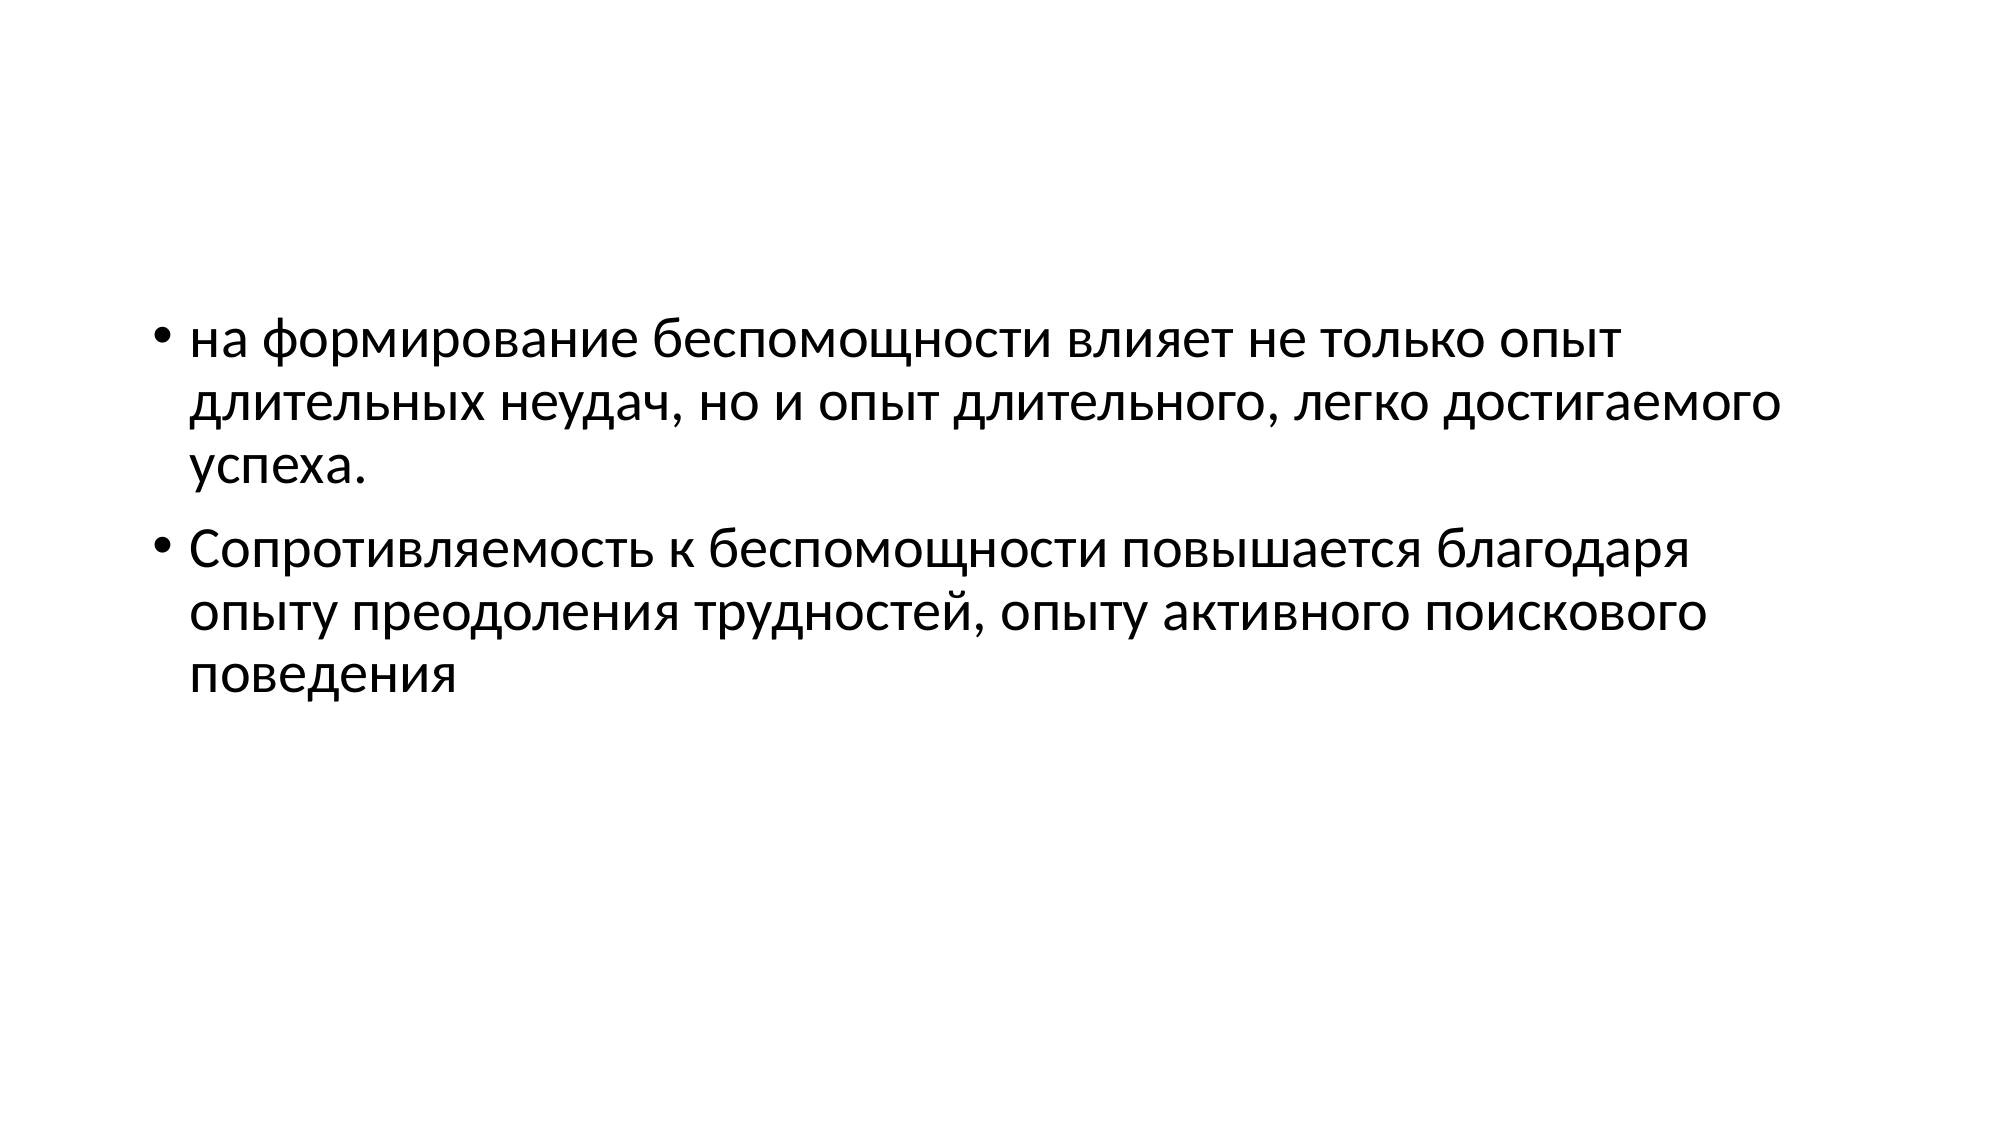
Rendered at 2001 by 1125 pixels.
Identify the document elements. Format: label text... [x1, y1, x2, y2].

list на формирование беспомощности влияет не только опыт длительных неудач, но и опыт длительного, легко достигаемого успеха. Сопротивляемость к беспомощности повышается благодаря опыту преодоления трудностей, опыту активного поискового поведения [137, 299, 1863, 1014]
